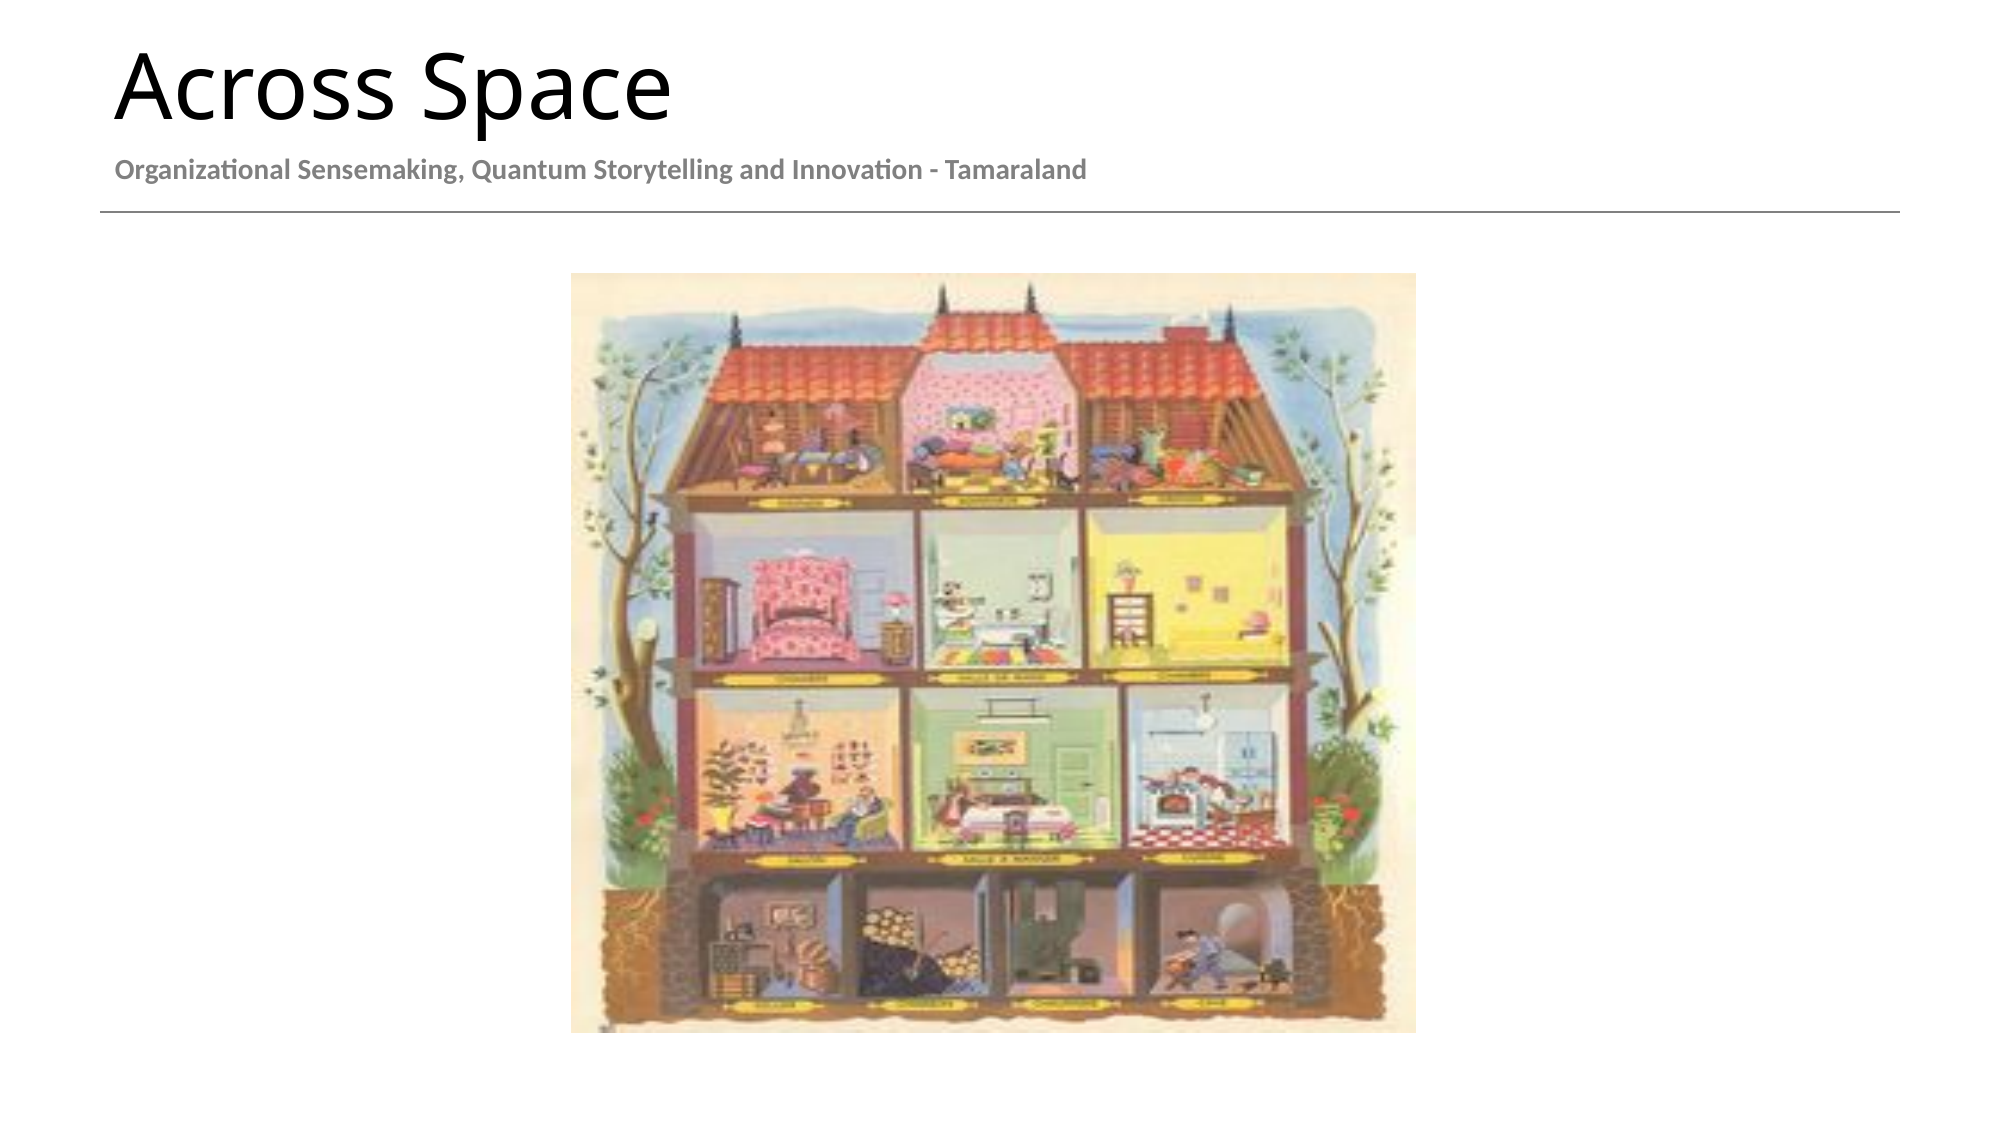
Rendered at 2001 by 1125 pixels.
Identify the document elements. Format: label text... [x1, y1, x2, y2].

title Across Space [99, 26, 1900, 146]
list Organizational Sensemaking, Quantum Storytelling and Innovation - Tamaraland [99, 146, 1900, 213]
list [571, 273, 1416, 1033]
